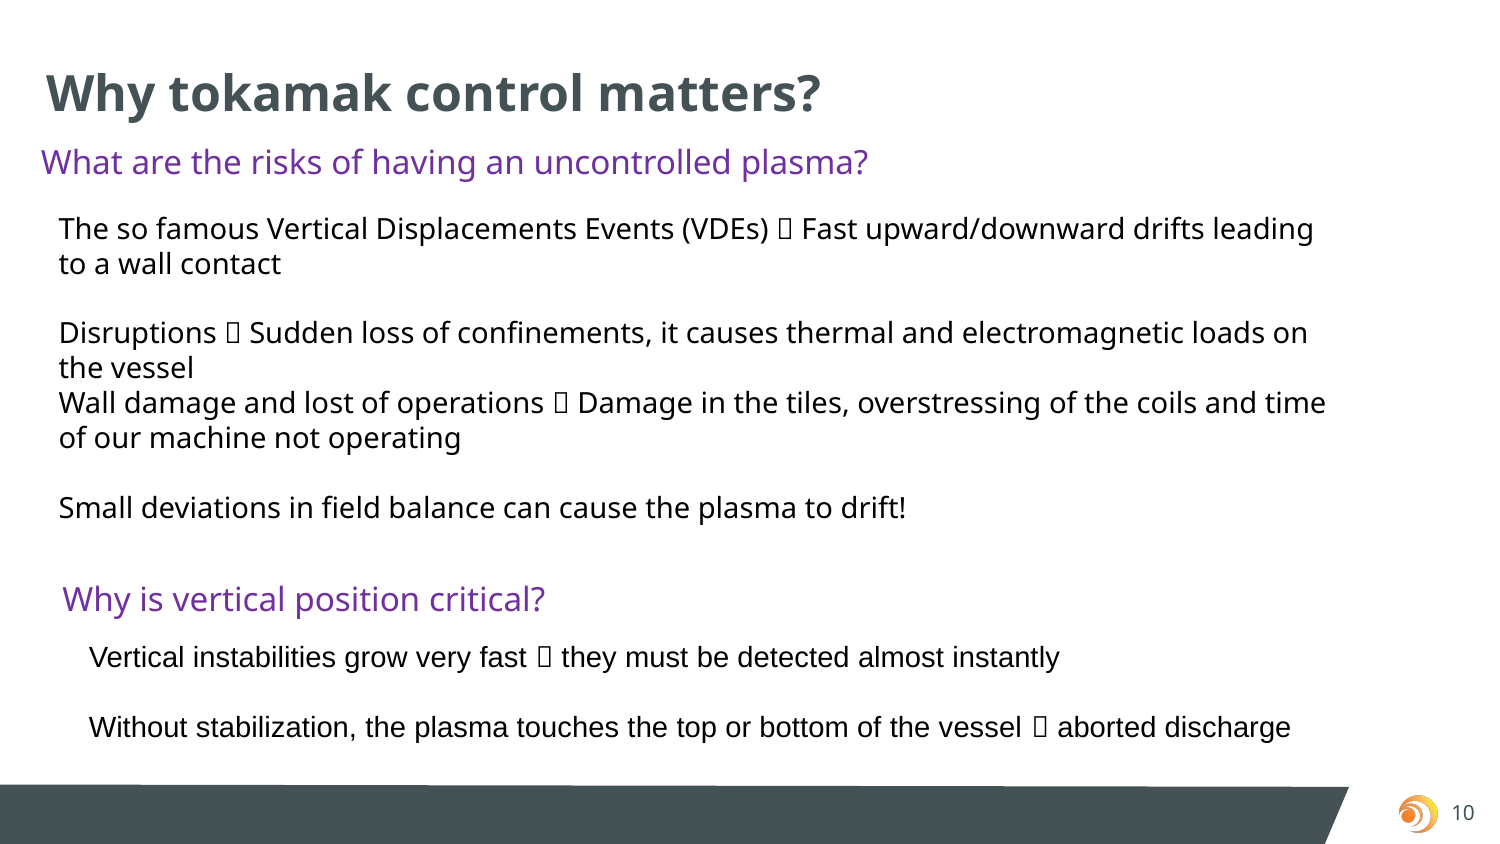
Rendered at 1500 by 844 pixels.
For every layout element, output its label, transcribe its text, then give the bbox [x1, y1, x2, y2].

text_box What are the risks of having an uncontrolled plasma? [26, 134, 885, 190]
text_box Vertical instabilities grow very fast  they must be detected almost instantly Without stabilization, the plasma touches the top or bottom of the vessel  aborted discharge [73, 631, 1316, 751]
slide_number 10 [1443, 795, 1500, 836]
text_box The so famous Vertical Displacements Events (VDEs)  Fast upward/downward drifts leading to a wall contact Disruptions  Sudden loss of confinements, it causes thermal and electromagnetic loads on the vessel Wall damage and lost of operations  Damage in the tiles, overstressing of the coils and time of our machine not operating Small deviations in field balance can cause the plasma to drift! [43, 202, 1361, 567]
picture [1397, 793, 1440, 834]
title Why tokamak control matters? [31, 0, 1282, 122]
text_box Why is vertical position critical? [47, 571, 562, 666]
